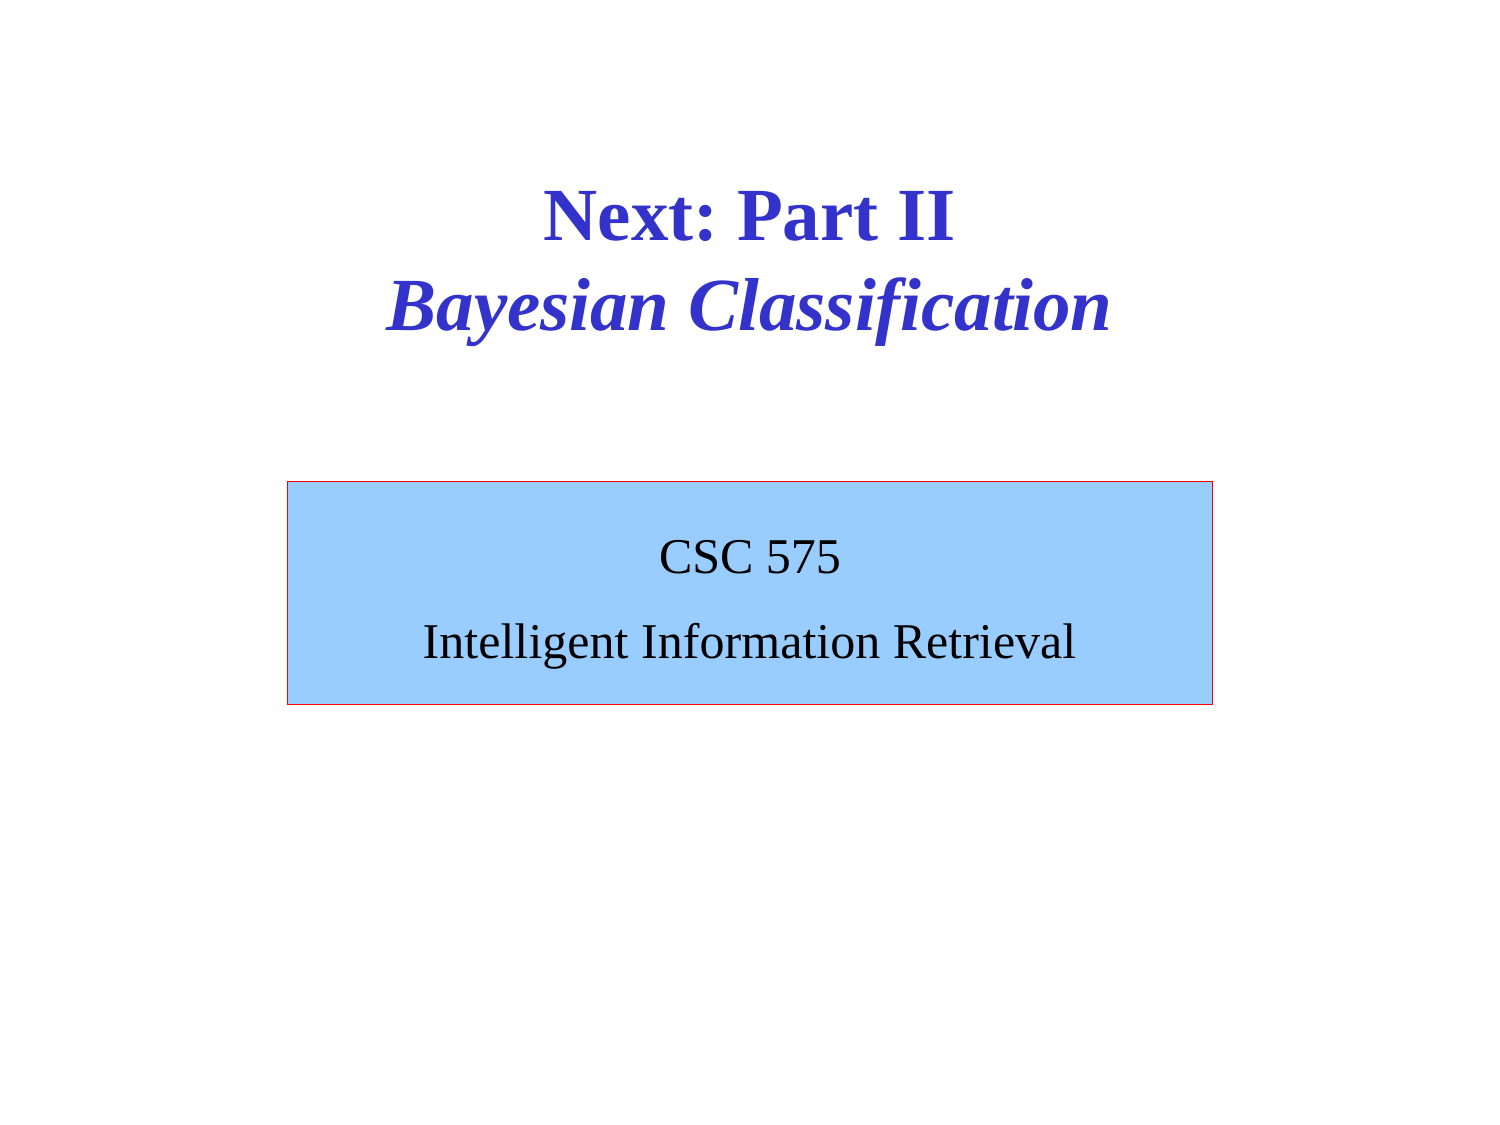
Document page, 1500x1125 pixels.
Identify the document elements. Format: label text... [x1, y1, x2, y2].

title Next: Part II Bayesian Classification [112, 161, 1388, 350]
text_box CSC 575 Intelligent Information Retrieval [287, 481, 1213, 705]
